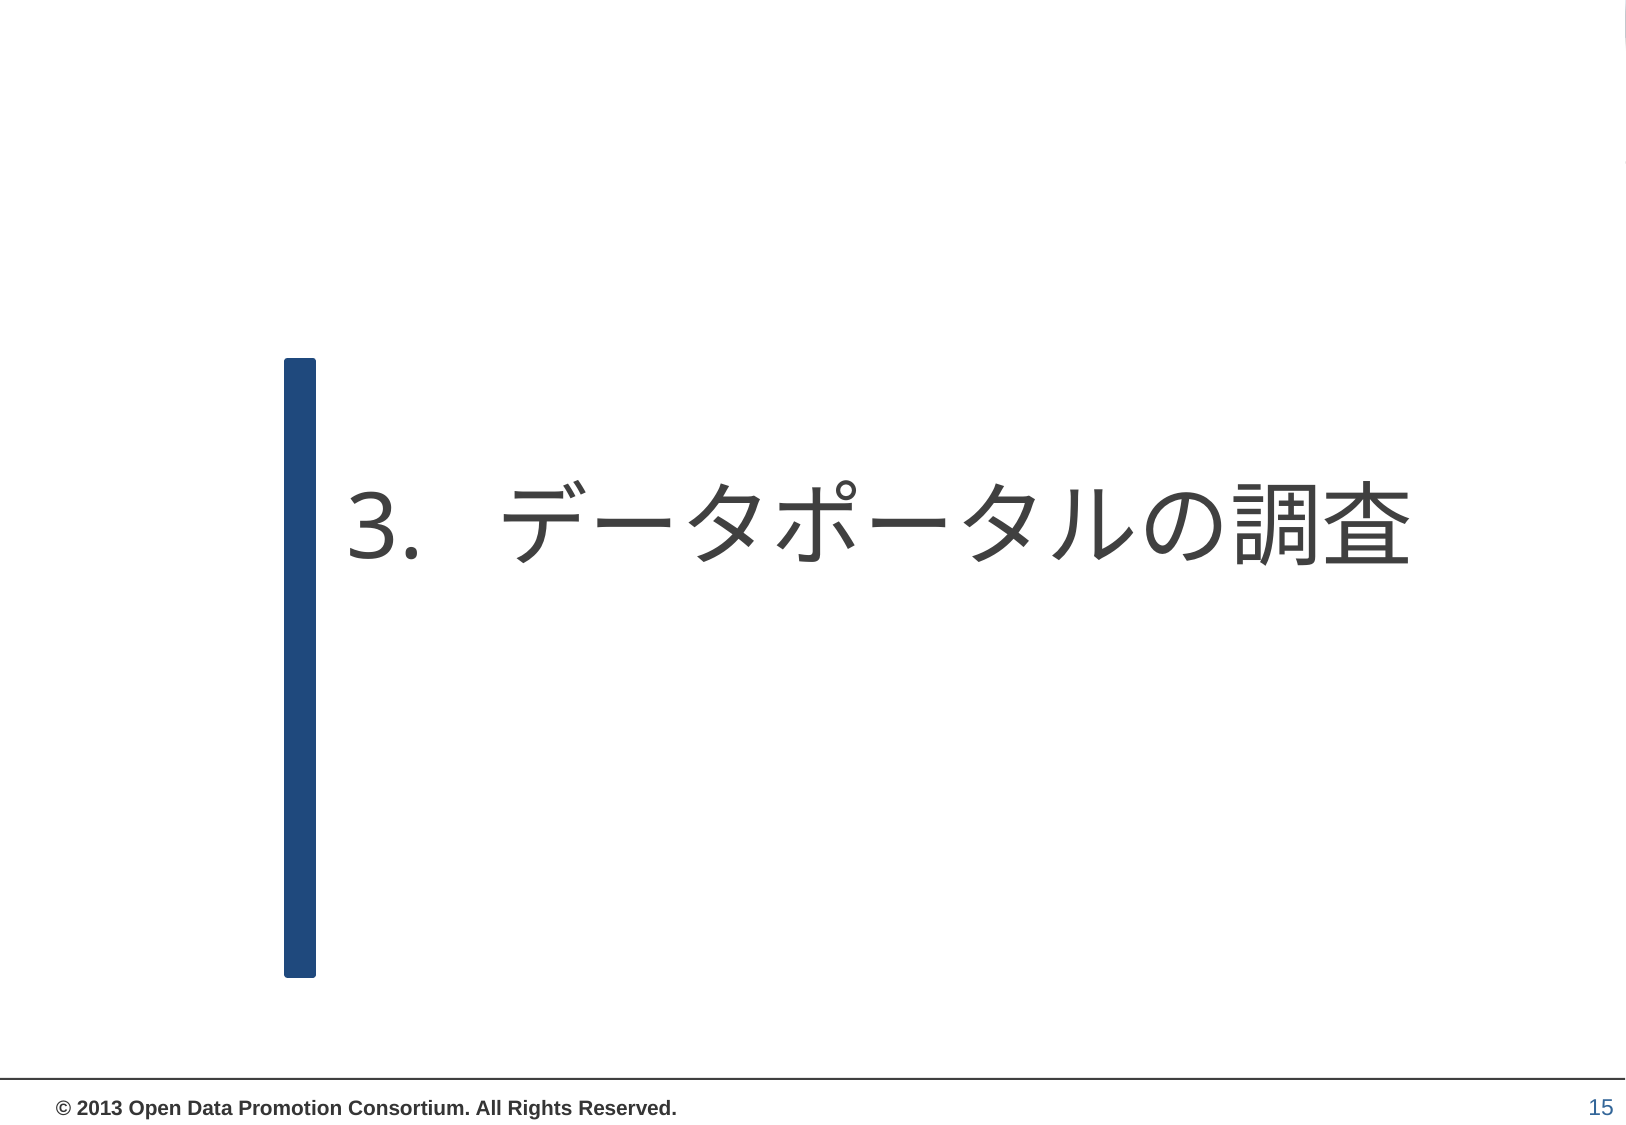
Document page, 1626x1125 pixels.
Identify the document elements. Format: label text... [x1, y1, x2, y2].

slide_number 15 [1557, 1082, 1625, 1125]
title 3. データポータルの調査 [346, 364, 1510, 680]
